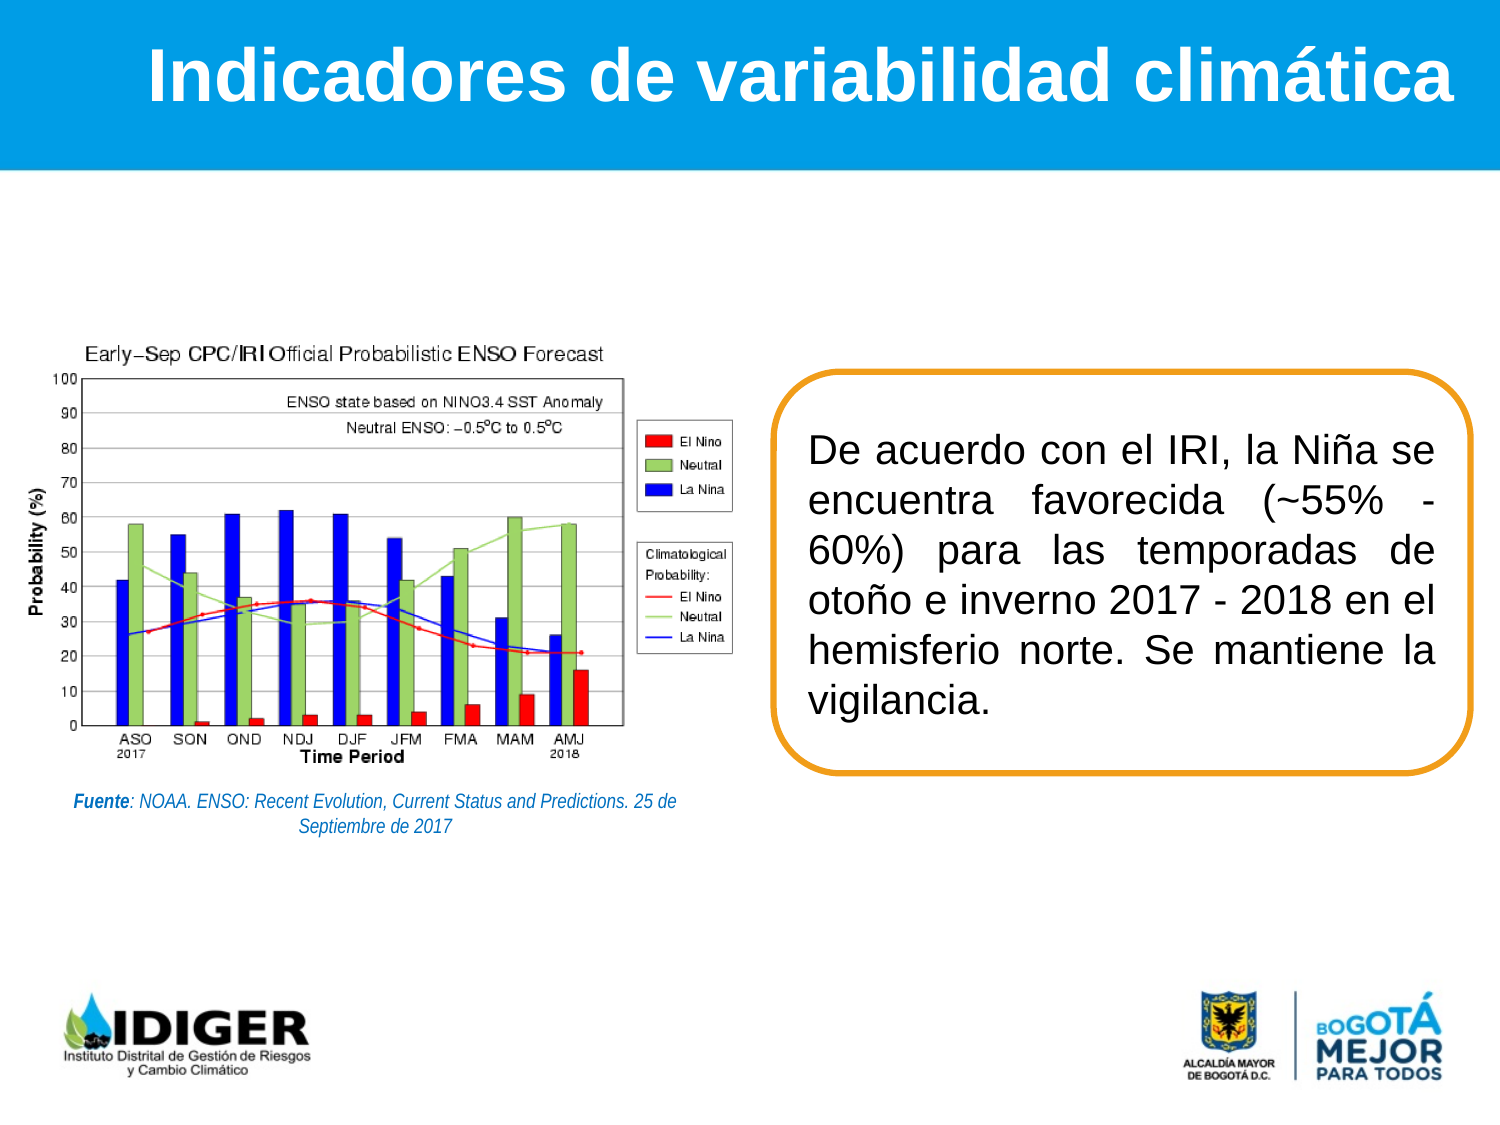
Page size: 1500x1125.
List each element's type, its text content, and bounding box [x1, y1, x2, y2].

text_box Indicadores de variabilidad climática [0, 19, 1471, 138]
text_box Fuente: NOAA. ENSO: Recent Evolution, Current Status and Predictions. 25 de Septiembre de 2017 [15, 780, 736, 845]
picture [0, 170, 1500, 1125]
text_box De acuerdo con el IRI, la Niña se encuentra favorecida (~55% - 60%) para las temporadas de otoño e inverno 2017 - 2018 en el hemisferio norte. Se mantiene la vigilancia. [772, 370, 1472, 775]
